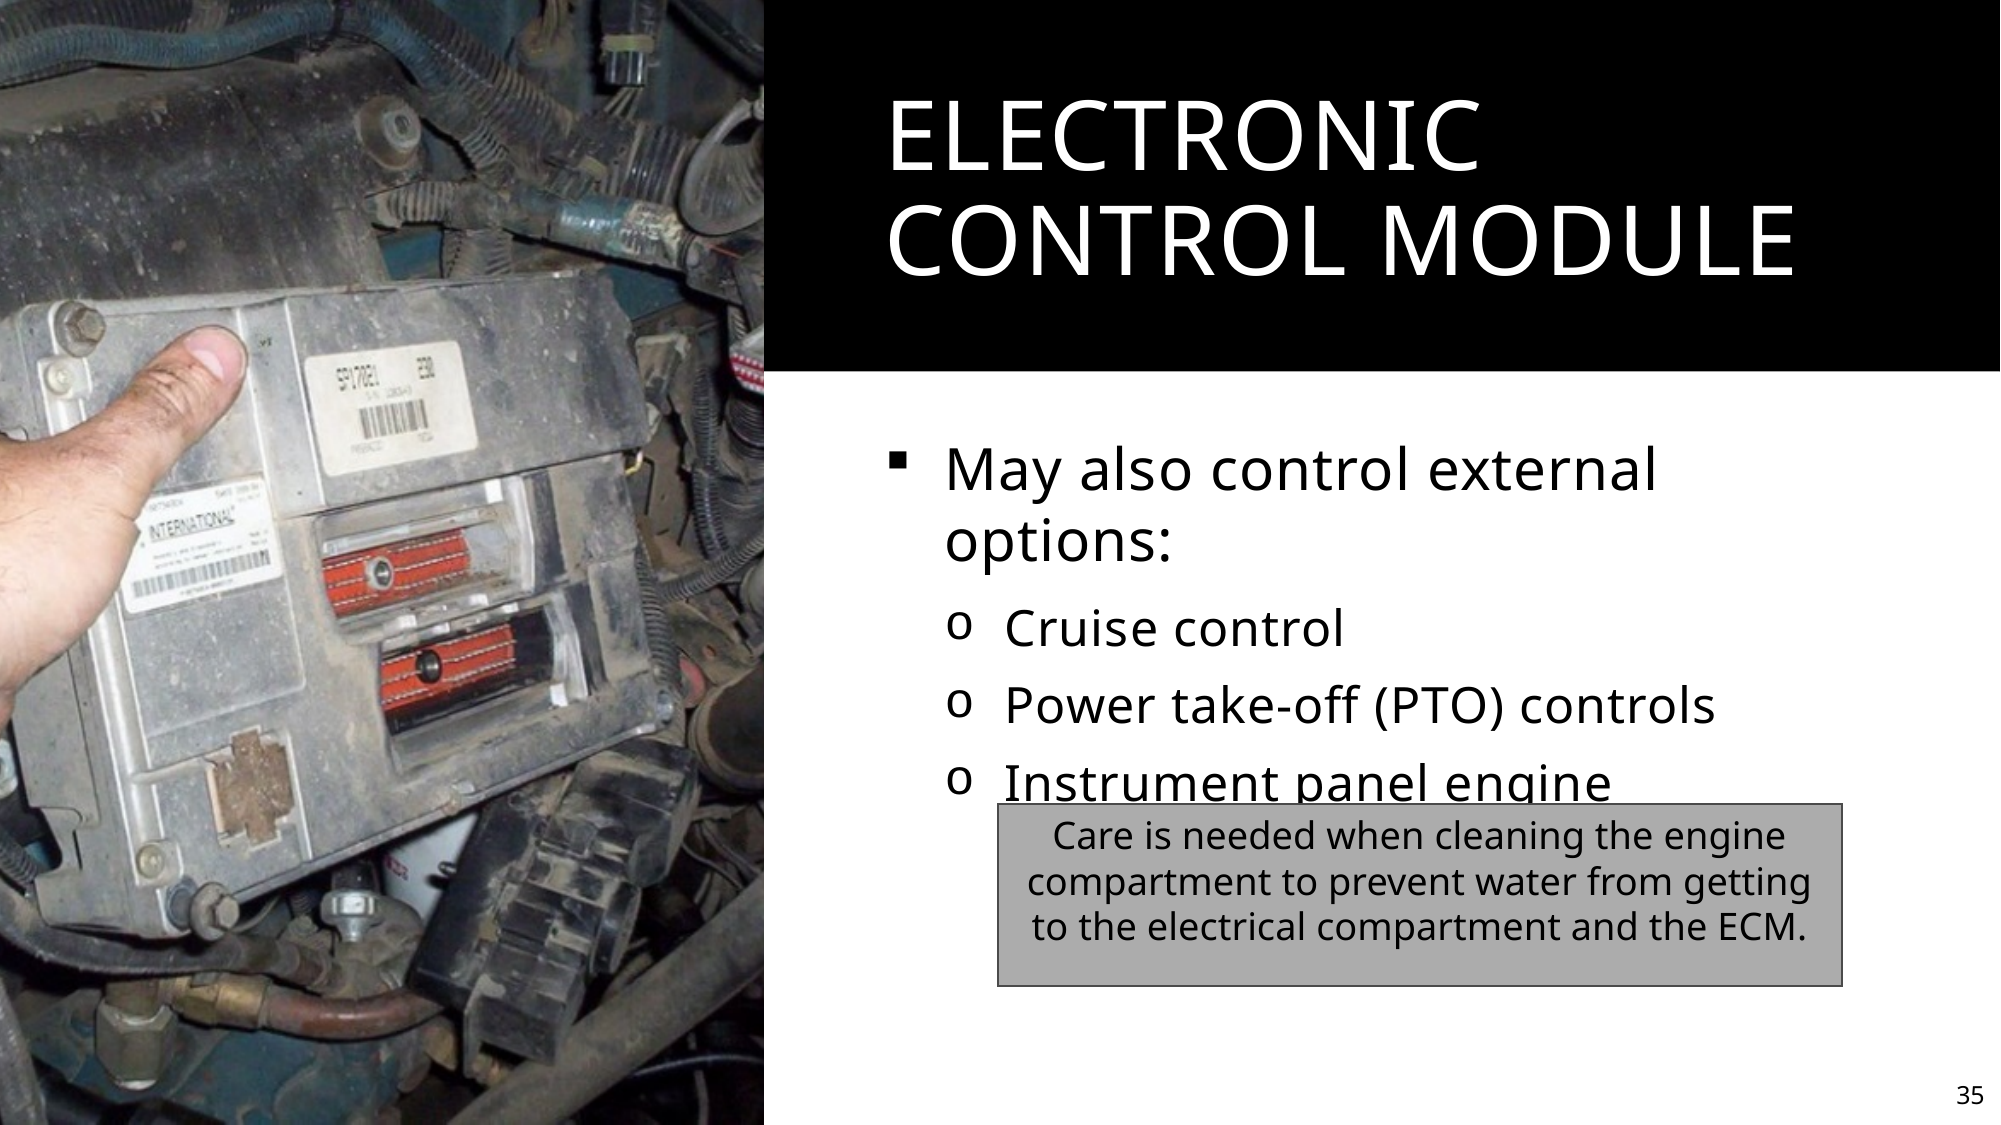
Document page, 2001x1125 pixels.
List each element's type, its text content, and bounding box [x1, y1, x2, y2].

picture [0, 0, 764, 1125]
title Electronic Control Module [869, 52, 1842, 332]
list May also control external options: Cruise control Power take-off (PTO) controls Instrument panel engine indicators [869, 424, 1842, 1015]
text_box [764, 372, 2000, 1125]
text_box Care is needed when cleaning the engine compartment to prevent water from getting to the electrical compartment and the ECM. [997, 803, 1843, 987]
text_box [764, 0, 2000, 372]
slide_number 35 [1846, 1066, 2000, 1125]
